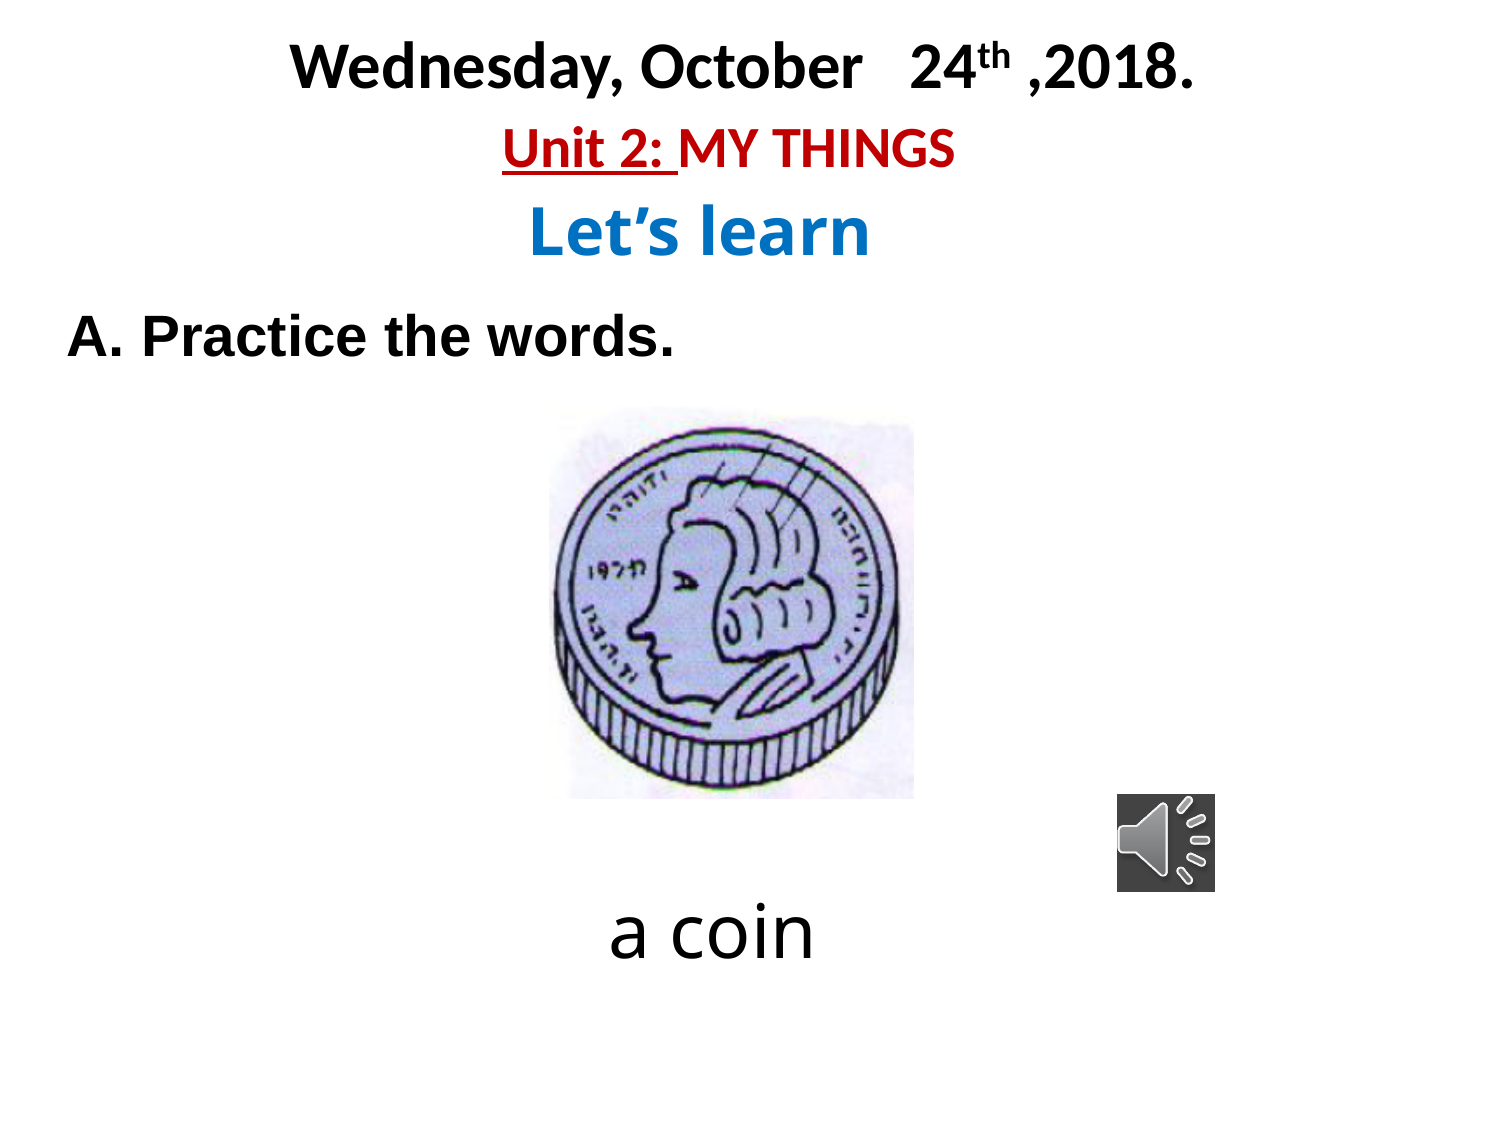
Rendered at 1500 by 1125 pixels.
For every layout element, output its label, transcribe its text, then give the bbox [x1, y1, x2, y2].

text_box Let’s learn [513, 181, 892, 276]
picture [548, 405, 914, 799]
text_box A. Practice the words. [52, 290, 715, 376]
text_box Wednesday, October 24th ,2018. [274, 14, 1400, 110]
picture [1115, 792, 1217, 894]
text_box Unit 2: MY THINGS [453, 110, 1046, 187]
text_box a coin [510, 867, 915, 990]
